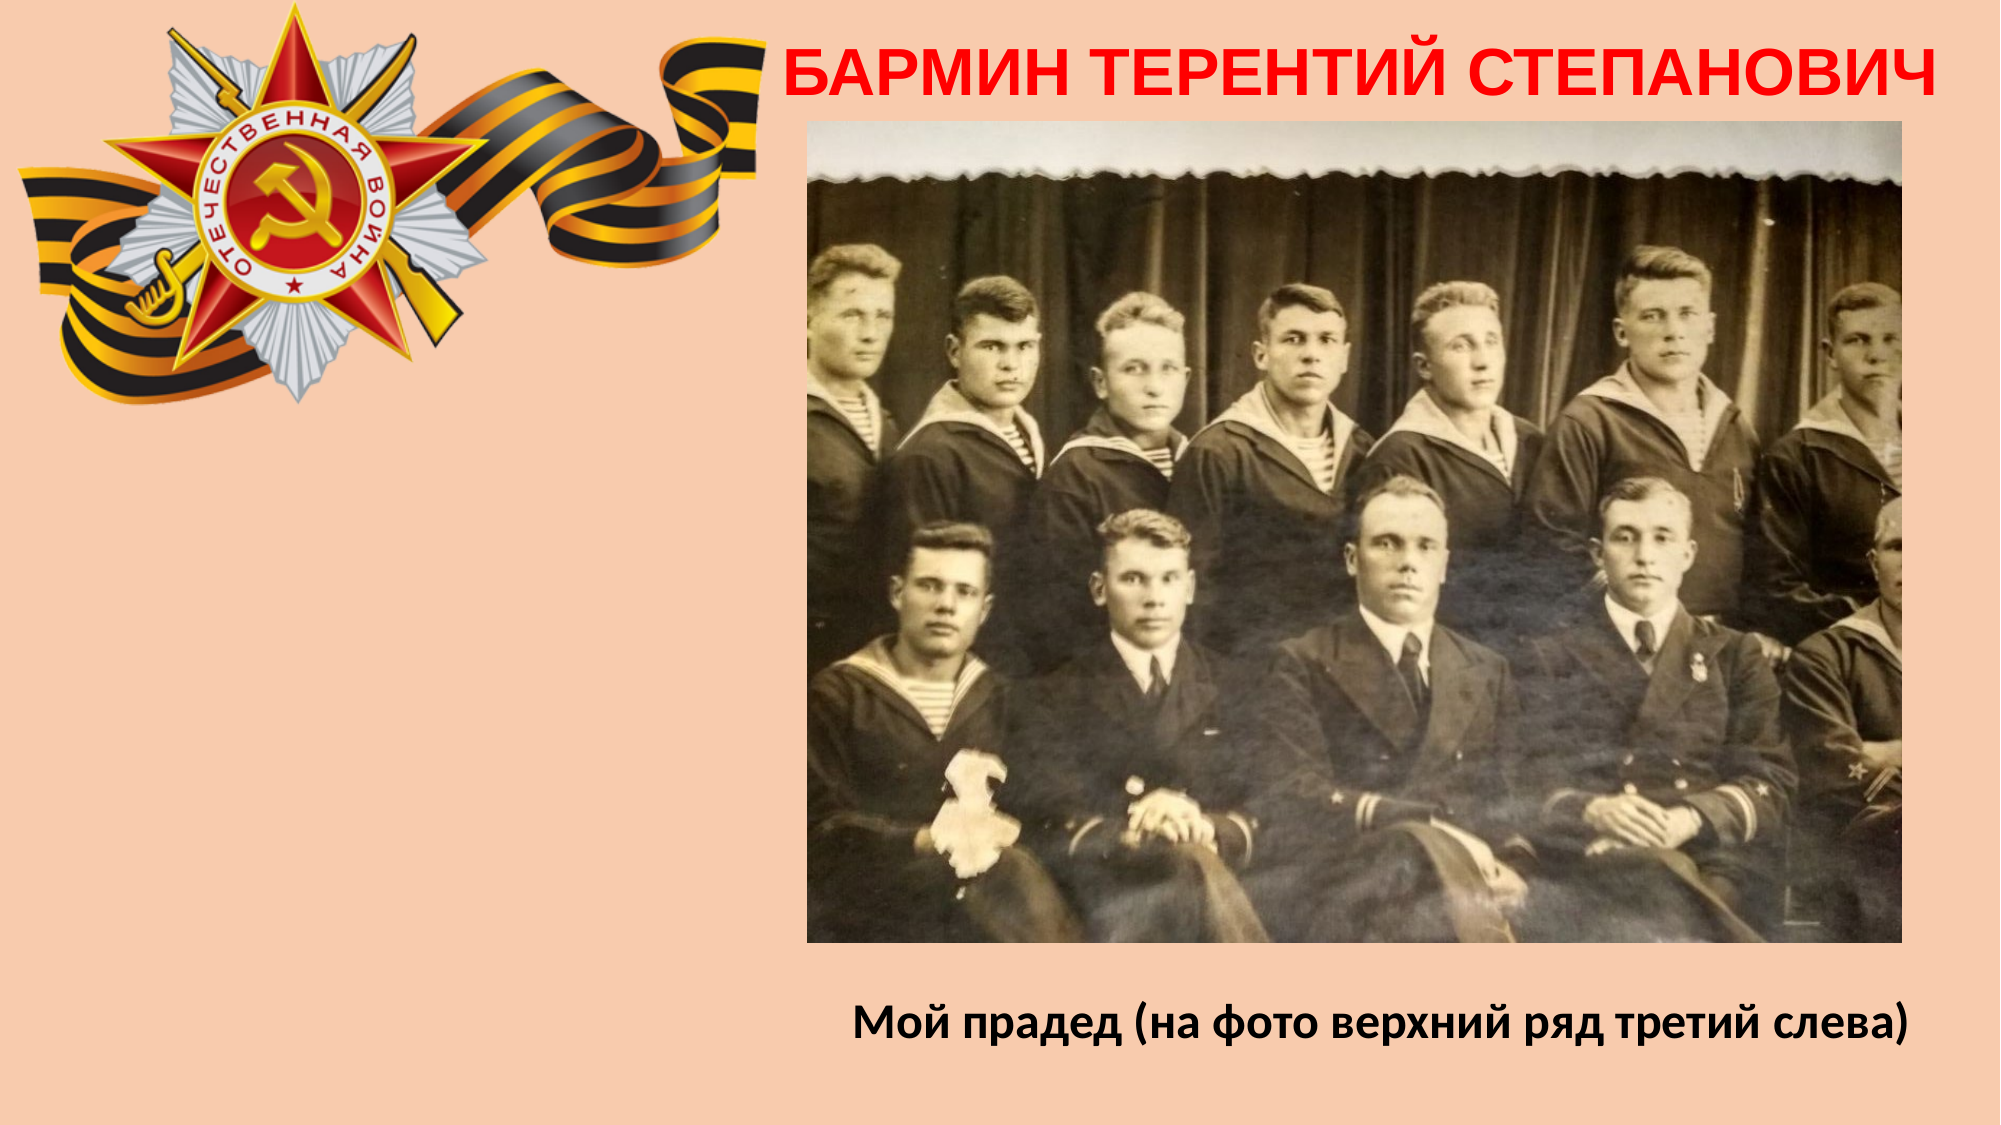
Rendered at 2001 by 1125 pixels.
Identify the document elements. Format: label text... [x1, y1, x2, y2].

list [16, 0, 768, 406]
title БАРМИН ТЕРЕНТИЙ СТЕПАНОВИЧ [768, 0, 1979, 183]
text_box Мой прадед (на фото верхний ряд третий слева) [823, 981, 1941, 1057]
picture [806, 121, 1902, 943]
